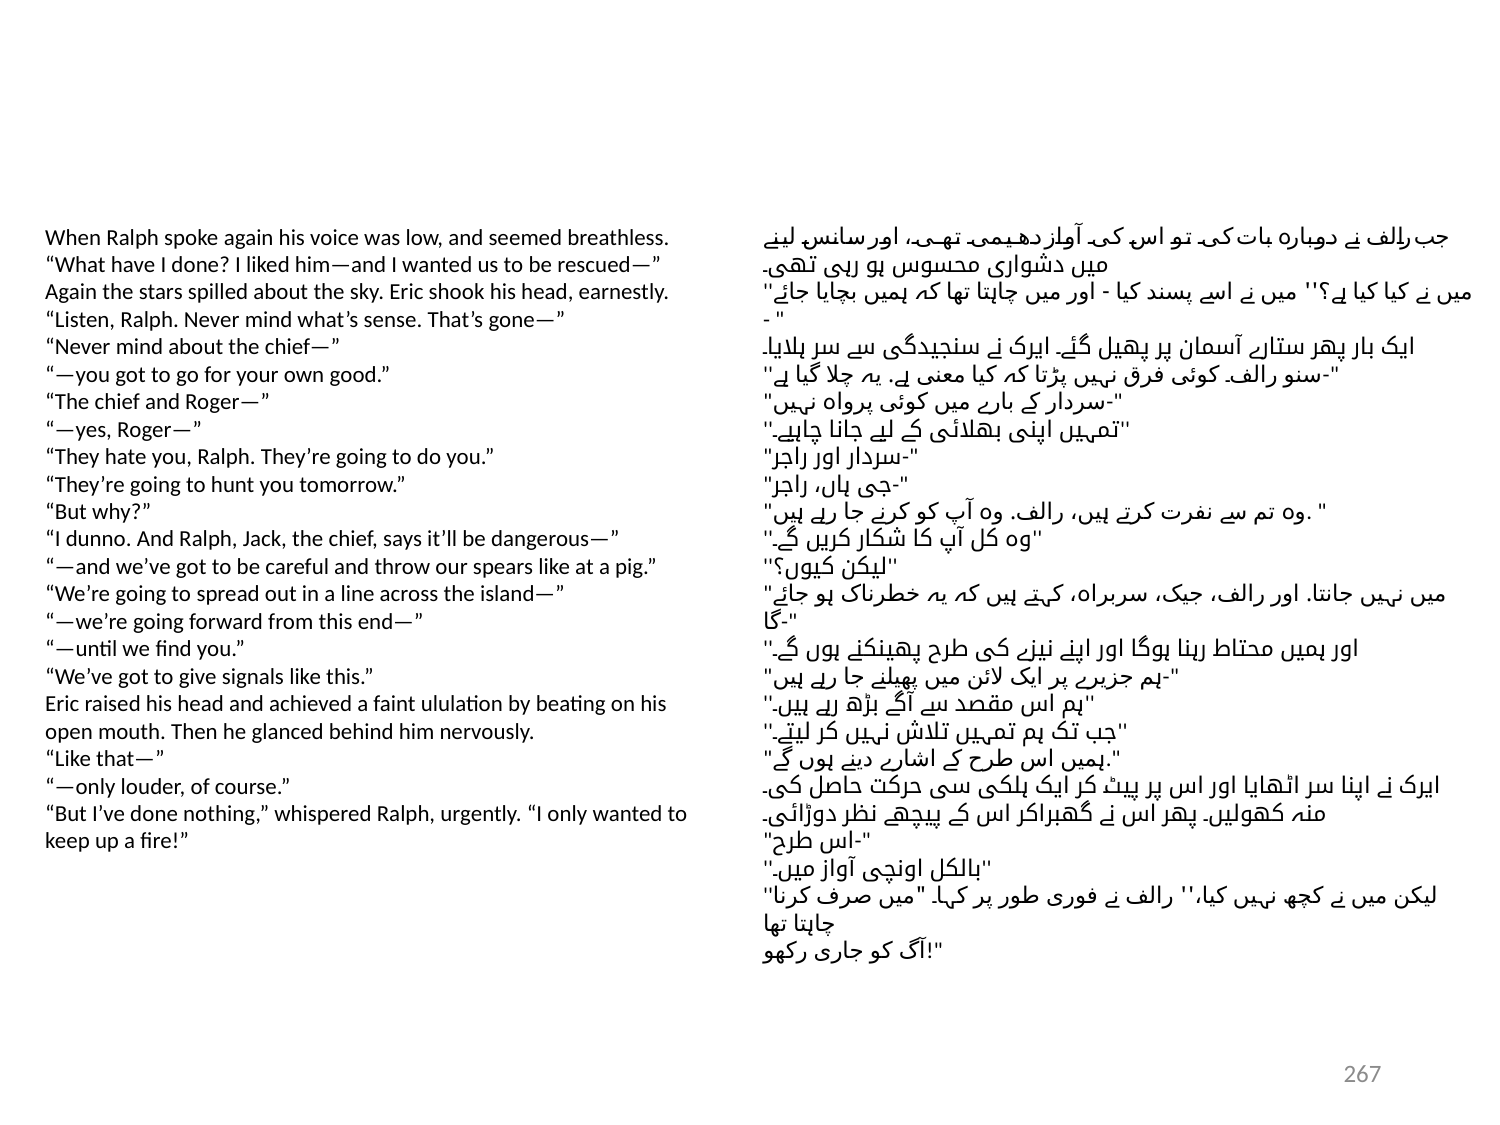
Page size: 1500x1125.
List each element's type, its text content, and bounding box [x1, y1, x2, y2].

text_box When Ralph spoke again his voice was low, and seemed breathless. “What have I done? I liked him—and I wanted us to be rescued—” Again the stars spilled about the sky. Eric shook his head, earnestly. “Listen, Ralph. Never mind what’s sense. That’s gone—” “Never mind about the chief—” “—you got to go for your own good.” “The chief and Roger—” “—yes, Roger—” “They hate you, Ralph. They’re going to do you.” “They’re going to hunt you tomorrow.” “But why?” “I dunno. And Ralph, Jack, the chief, says it’ll be dangerous—” “—and we’ve got to be careful and throw our spears like at a pig.” “We’re going to spread out in a line across the island—” “—we’re going forward from this end—” “—until we find you.” “We’ve got to give signals like this.” Eric raised his head and achieved a faint ululation by beating on his open mouth. Then he glanced behind him nervously. “Like that—” “—only louder, of course.” “But I’ve done nothing,” whispered Ralph, urgently. “I only wanted to keep up a fire!” [30, 214, 748, 861]
text_box جب رالف نے دوبارہ بات کی تو اس کی آواز دھیمی تھی، اور سانس لینے میں دشواری محسوس ہو رہی تھی۔ ''میں نے کیا کیا ہے؟'' میں نے اسے پسند کیا - اور میں چاہتا تھا کہ ہمیں بچایا جائے - " ایک بار پھر ستارے آسمان پر پھیل گئے۔ ایرک نے سنجیدگی سے سر ہلایا۔ ''سنو رالف۔ کوئی فرق نہیں پڑتا کہ کیا معنی ہے. یہ چلا گیا ہے-" "سردار کے بارے میں کوئی پرواہ نہیں-" ''تمہیں اپنی بھلائی کے لیے جانا چاہیے۔'' "سردار اور راجر-" "جی ہاں، راجر-" "وہ تم سے نفرت کرتے ہیں، رالف. وہ آپ کو کرنے جا رہے ہیں. " ''وہ کل آپ کا شکار کریں گے۔'' ''لیکن کیوں؟'' "میں نہیں جانتا. اور رالف، جیک، سربراہ، کہتے ہیں کہ یہ خطرناک ہو جائے گا-" ''اور ہمیں محتاط رہنا ہوگا اور اپنے نیزے کی طرح پھینکنے ہوں گے۔ "ہم جزیرے پر ایک لائن میں پھیلنے جا رہے ہیں-" ''ہم اس مقصد سے آگے بڑھ رہے ہیں۔'' ''جب تک ہم تمہیں تلاش نہیں کر لیتے۔'' "ہمیں اس طرح کے اشارے دینے ہوں گے." ایرک نے اپنا سر اٹھایا اور اس پر پیٹ کر ایک ہلکی سی حرکت حاصل کی۔ منہ کھولیں۔ پھر اس نے گھبراکر اس کے پیچھے نظر دوڑائی۔ "اس طرح-" ''بالکل اونچی آواز میں۔'' ''لیکن میں نے کچھ نہیں کیا،'' رالف نے فوری طور پر کہا۔ "میں صرف کرنا چاہتا تھا آگ کو جاری رکھو!" [748, 214, 1489, 999]
slide_number 267 [1059, 1042, 1397, 1103]
